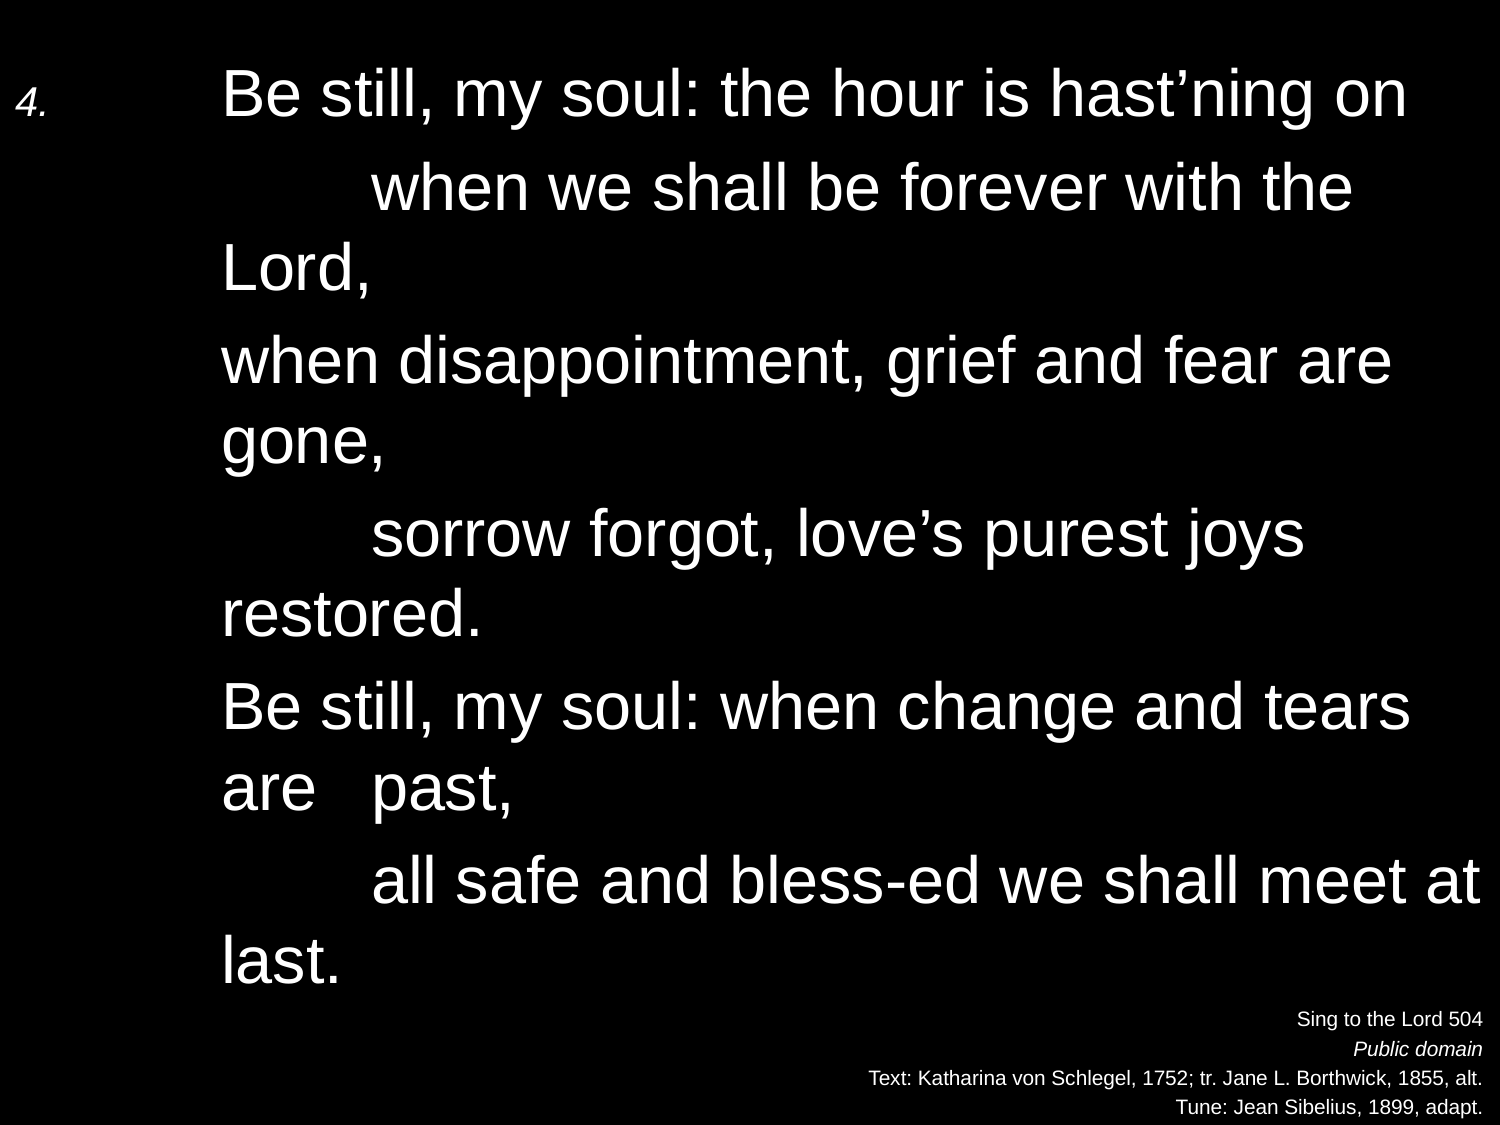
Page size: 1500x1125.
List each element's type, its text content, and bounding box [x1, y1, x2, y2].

list 4. Be still, my soul: the hour is hast’ning on when we shall be forever with the Lord, when disappointment, grief and fear are gone, sorrow forgot, love’s purest joys restored. Be still, my soul: when change and tears are past, all safe and bless-ed we shall meet at last. [0, 42, 1500, 1047]
text_box Sing to the Lord 504 Public domain Text: Katharina von Schlegel, 1752; tr. Jane L. Borthwick, 1855, alt. Tune: Jean Sibelius, 1899, adapt. [0, 998, 1498, 1125]
